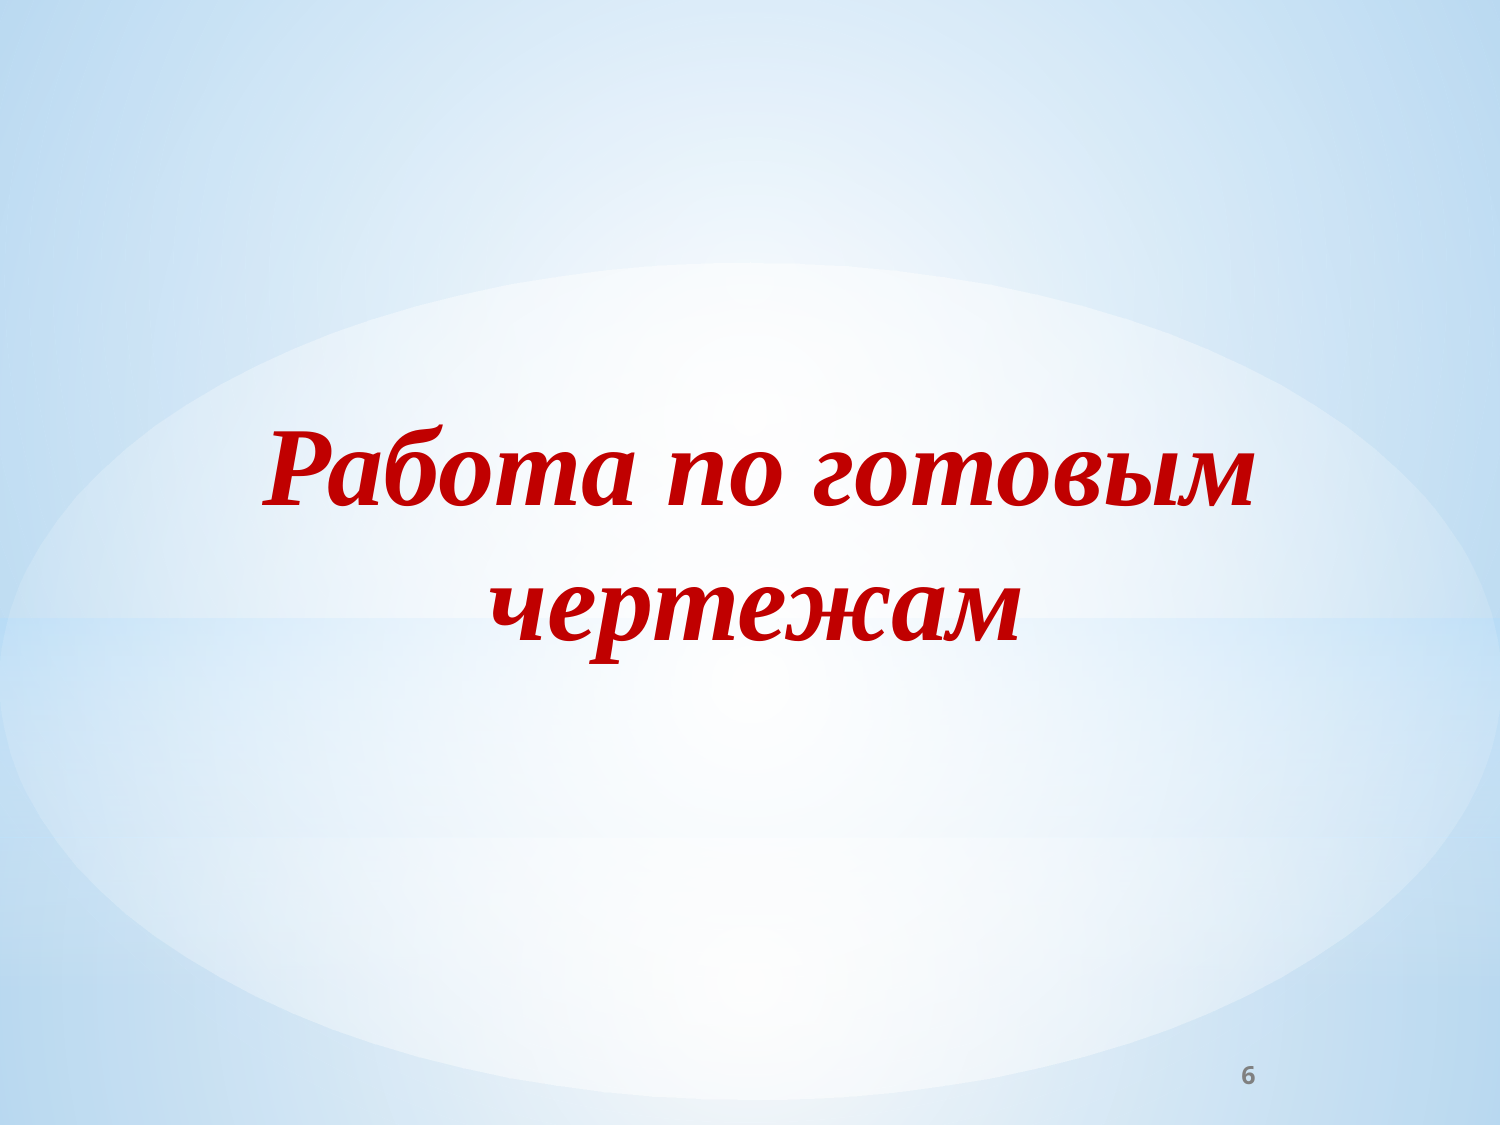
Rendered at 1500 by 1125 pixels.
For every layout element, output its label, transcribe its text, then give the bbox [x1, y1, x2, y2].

slide_number 6 [1073, 1046, 1424, 1107]
title Работа по готовым чертежам [247, 385, 1500, 504]
